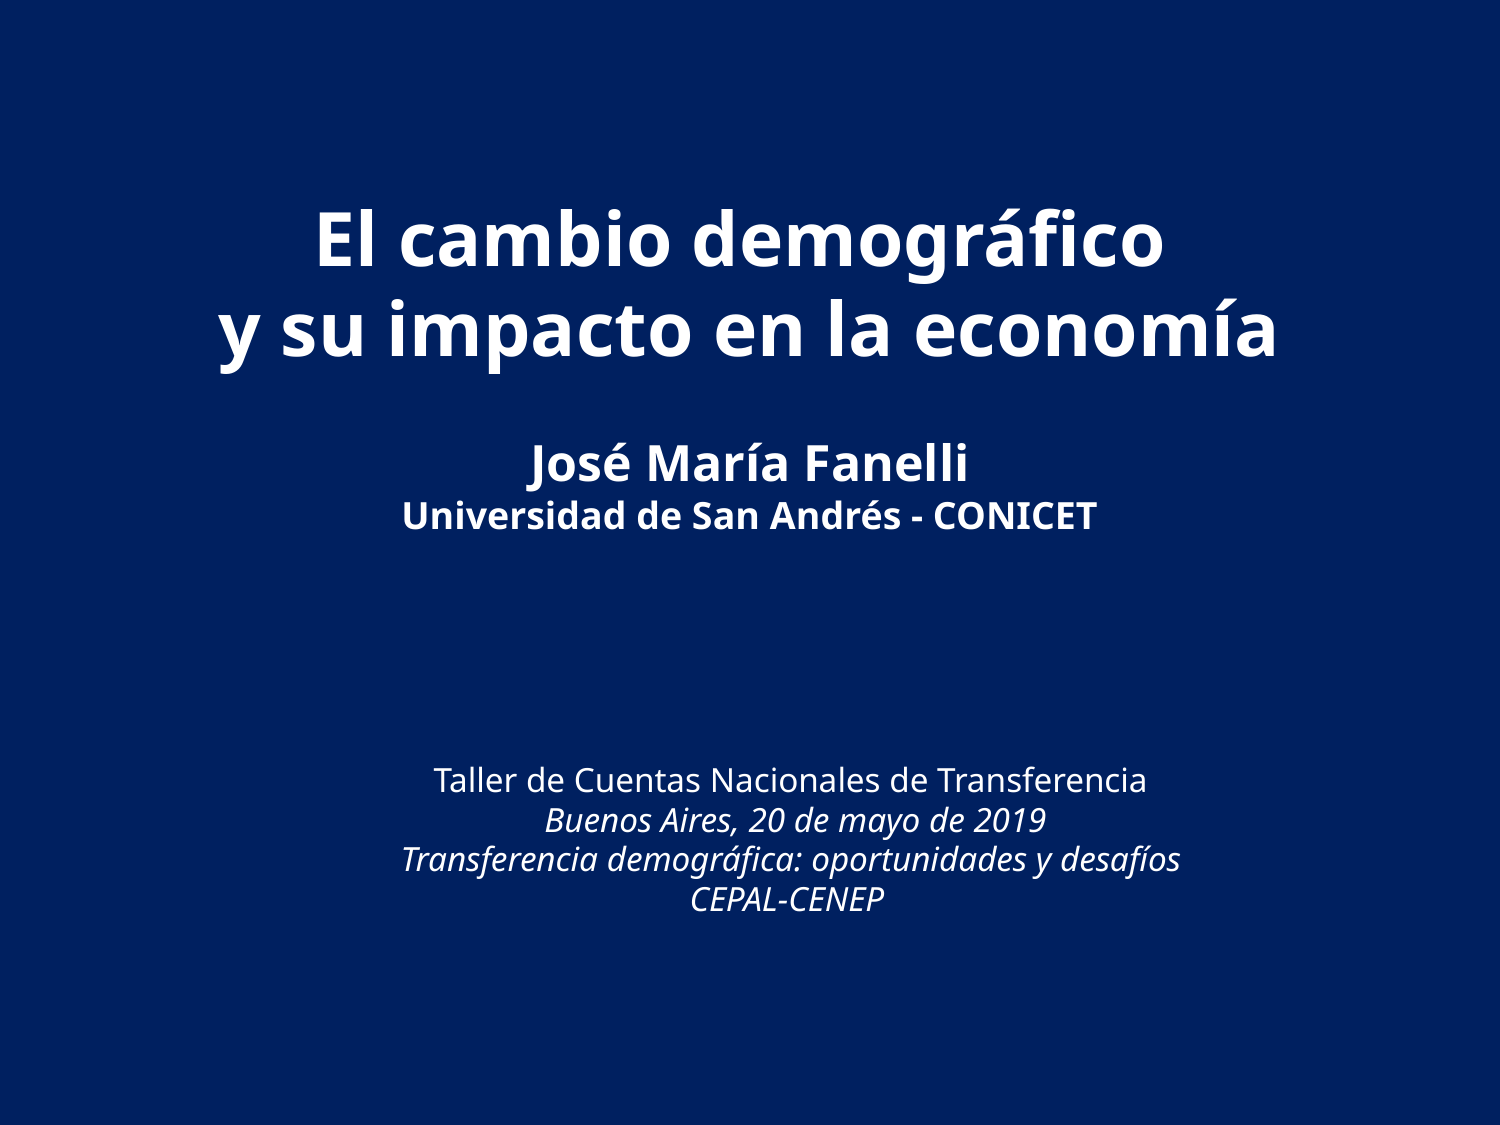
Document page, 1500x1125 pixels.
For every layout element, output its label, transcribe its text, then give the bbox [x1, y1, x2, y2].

text_box El cambio demográfico y su impacto en la economía José María Fanelli Universidad de San Andrés - CONICET [41, 184, 1459, 815]
text_box Taller de Cuentas Nacionales de Transferencia Buenos Aires, 20 de mayo de 2019 Transferencia demográfica: oportunidades y desafíos CEPAL-CENEP [324, 751, 1258, 971]
